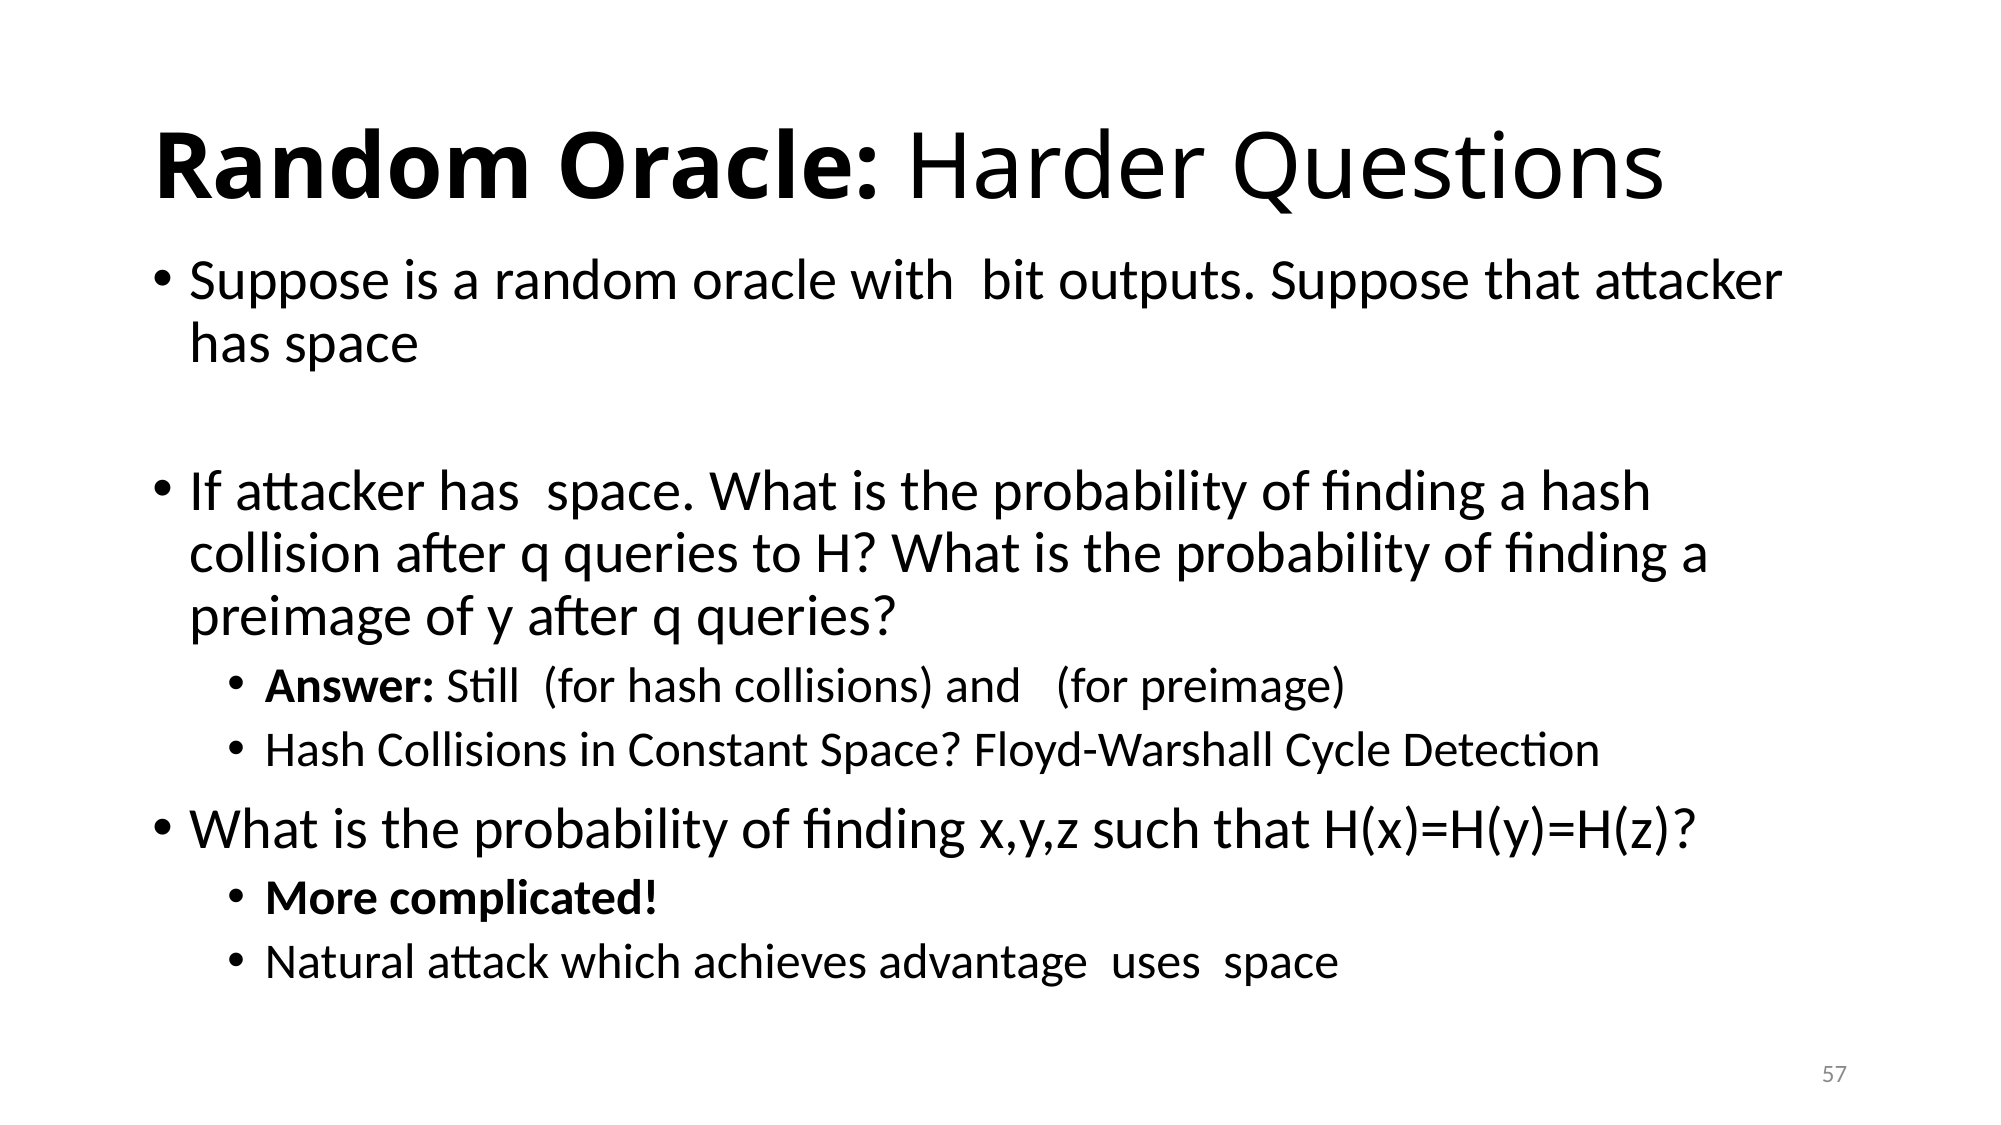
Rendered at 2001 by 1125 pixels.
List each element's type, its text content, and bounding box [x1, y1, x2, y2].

title Random Oracle: Harder Questions [137, 59, 1863, 278]
slide_number 57 [1412, 1042, 1863, 1103]
